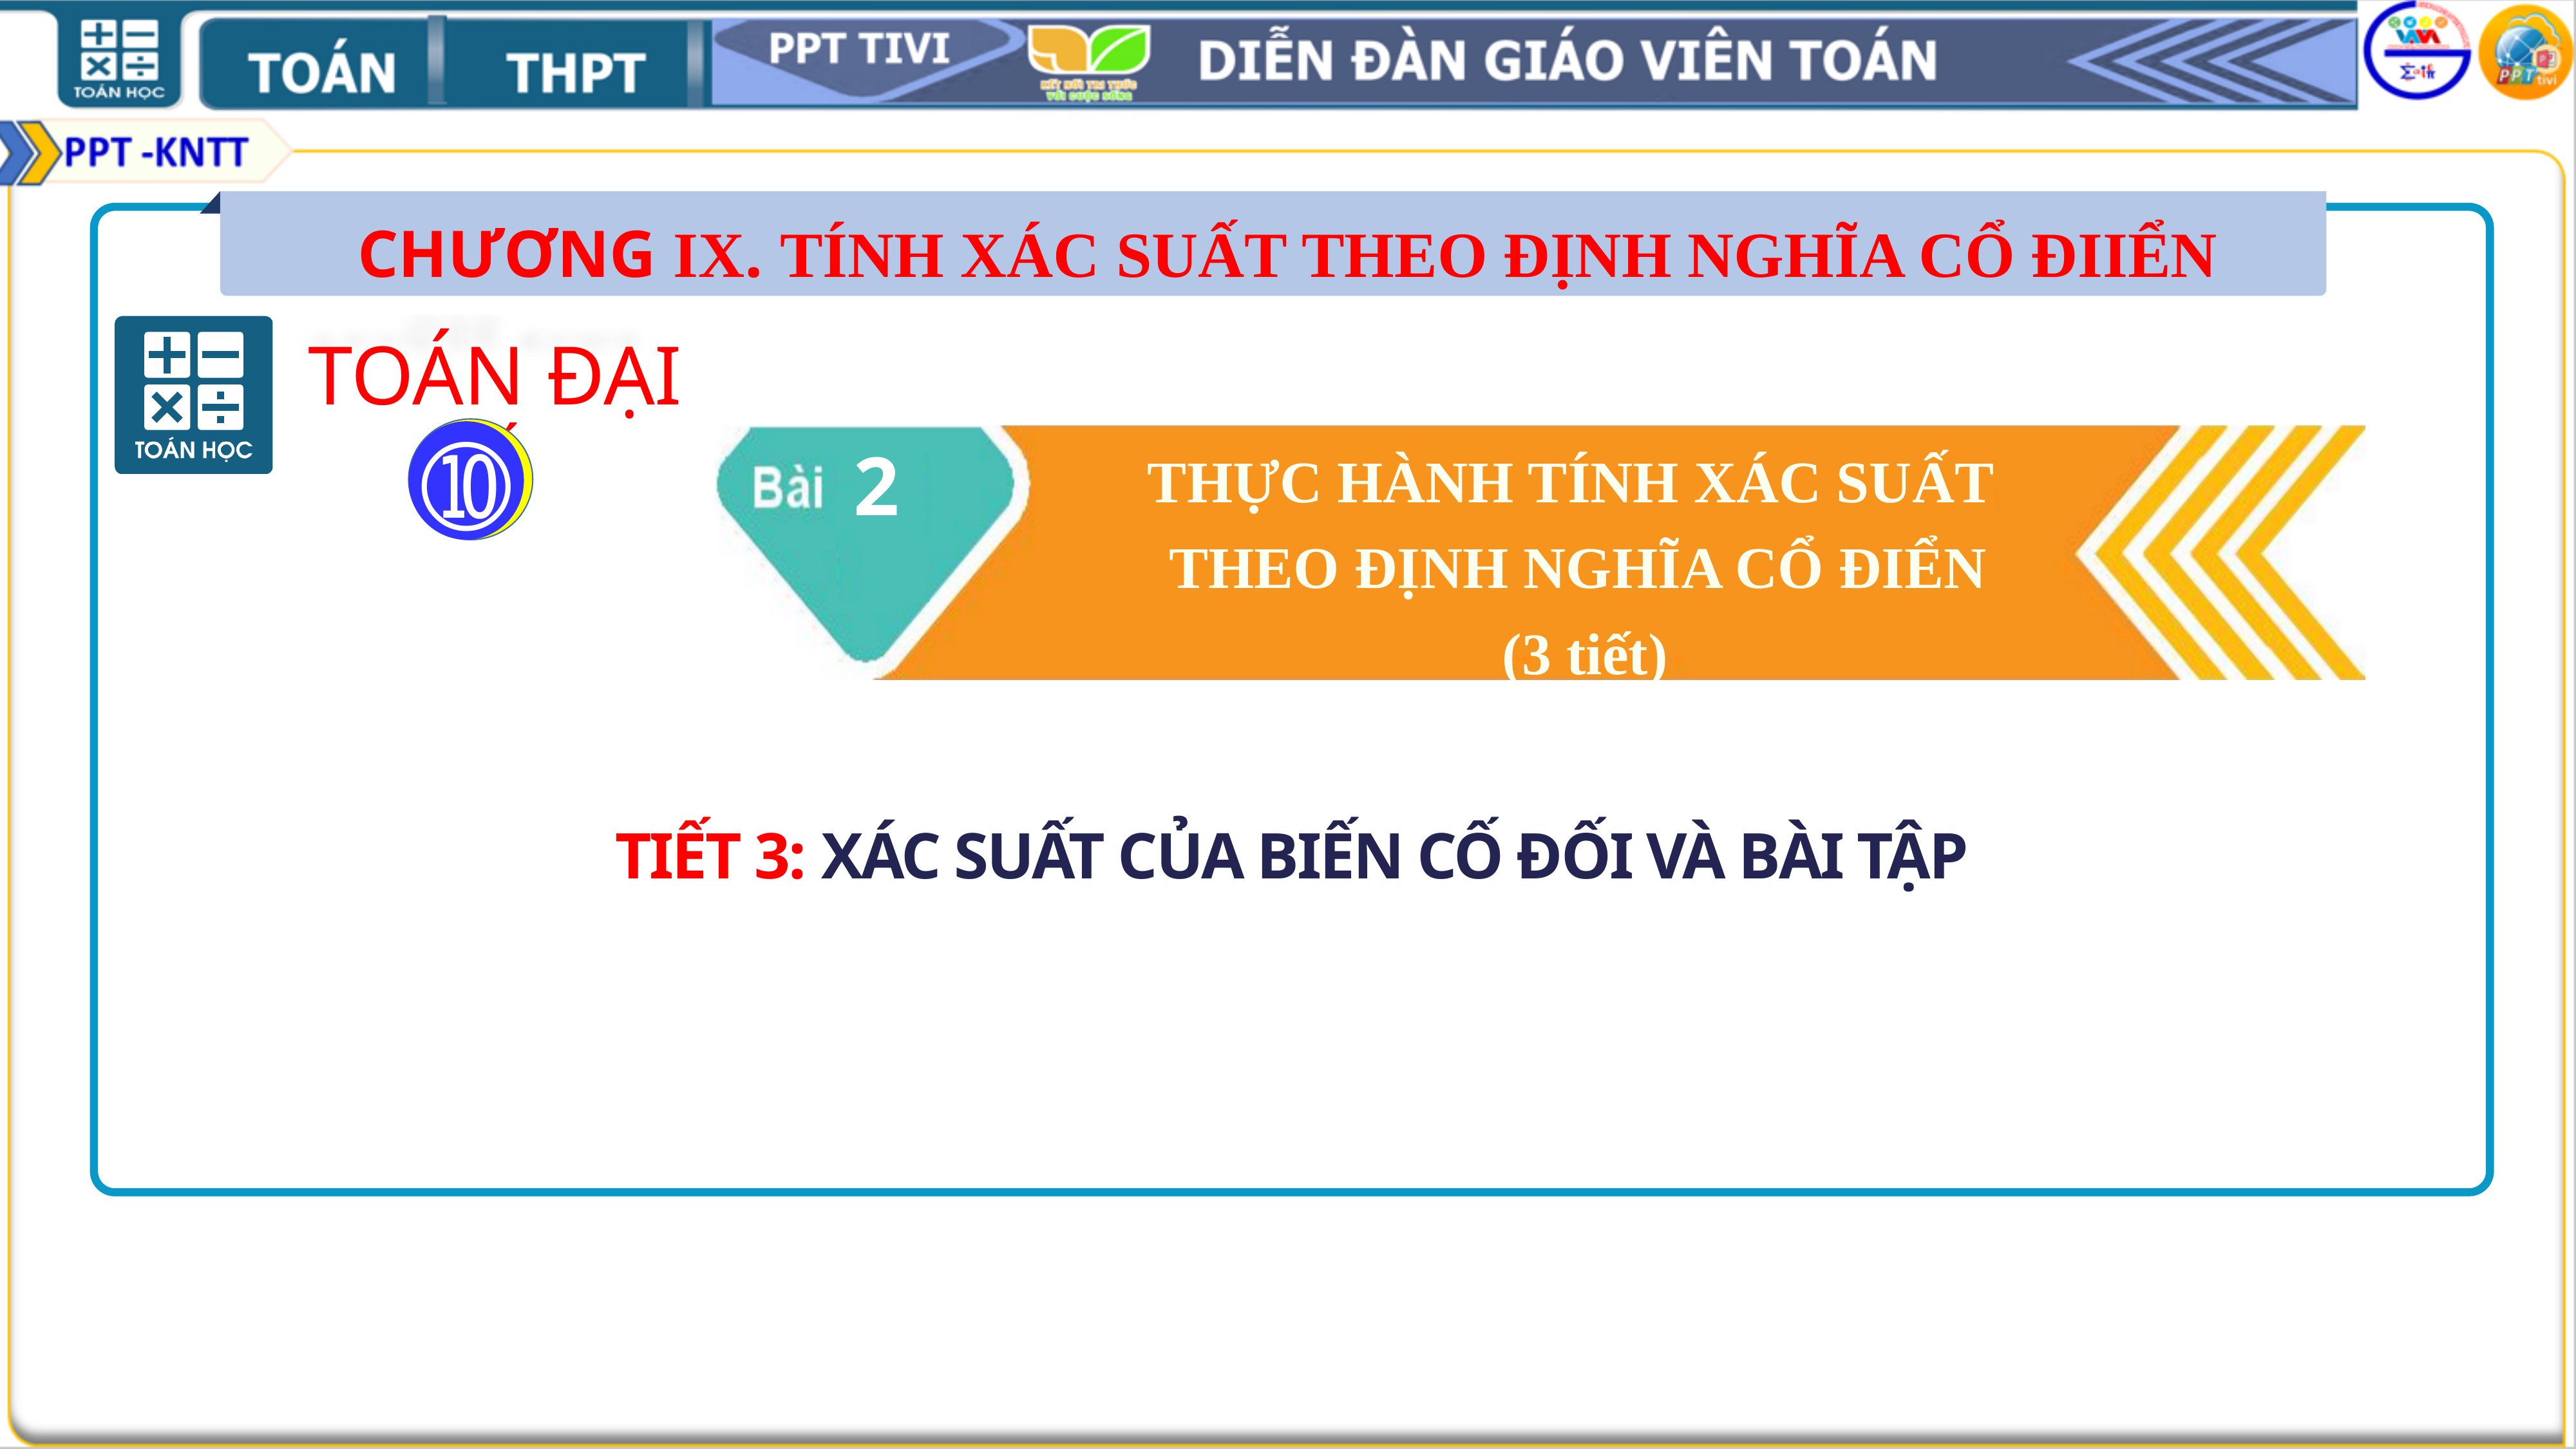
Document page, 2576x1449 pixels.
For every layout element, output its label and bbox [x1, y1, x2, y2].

text_box [93, 191, 2490, 1387]
picture [0, 0, 2576, 1449]
text_box [715, 424, 2365, 694]
